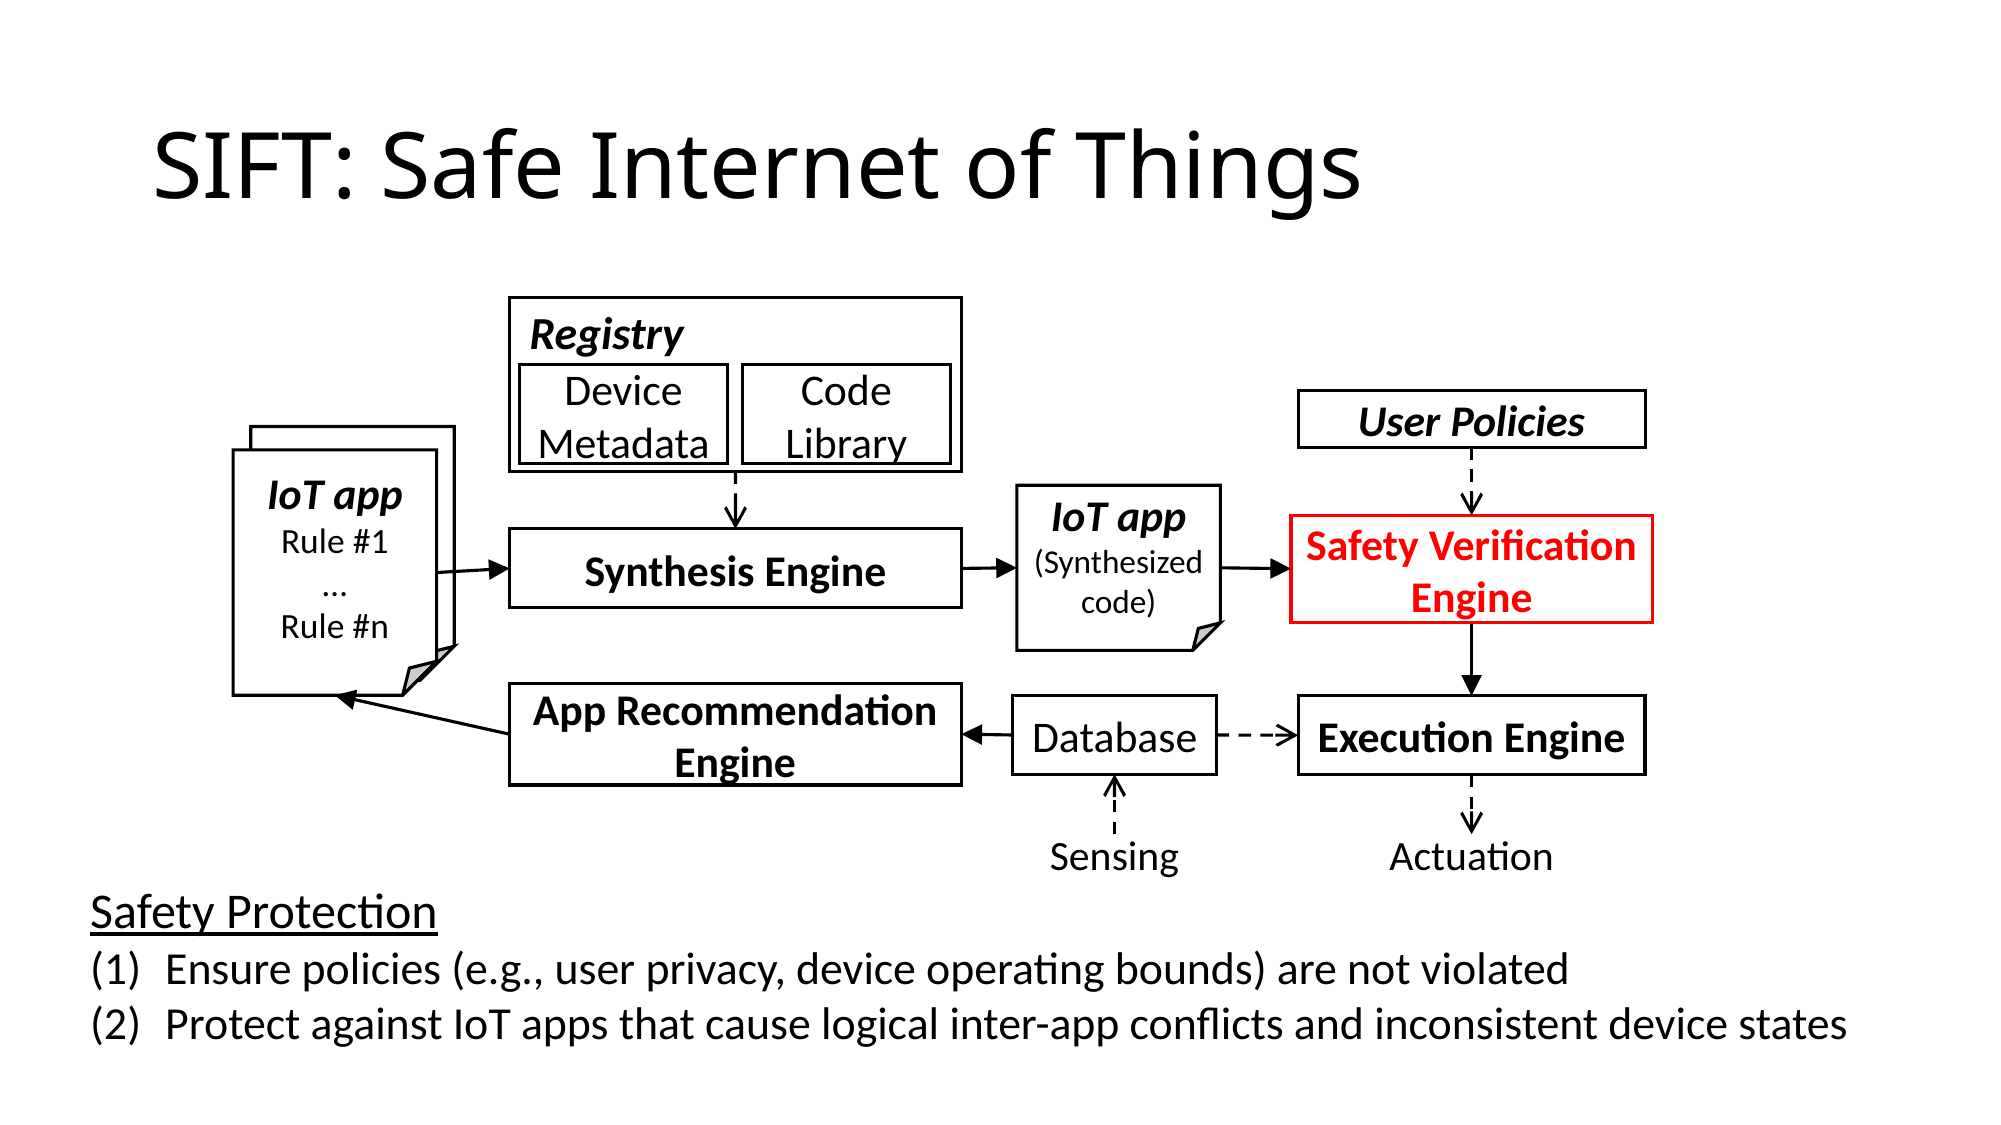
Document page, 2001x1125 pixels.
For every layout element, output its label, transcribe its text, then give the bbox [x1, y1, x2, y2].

text_box Execution Engine [1297, 695, 1646, 776]
text_box Sensing [1011, 833, 1218, 875]
text_box Actuation [1372, 833, 1571, 875]
title SIFT: Safe Internet of Things [137, 59, 1863, 278]
text_box User Policies [1297, 390, 1646, 448]
text_box App Recommendation Engine [508, 682, 962, 786]
text_box Database [1011, 695, 1218, 775]
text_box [436, 568, 510, 573]
text_box Safety Verification Engine [1290, 514, 1653, 623]
text_box [419, 574, 458, 682]
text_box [334, 695, 510, 735]
text_box IoT app Rule #1 … Rule #n [232, 448, 440, 697]
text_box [509, 297, 962, 472]
text_box IoT app (Synthesized code) [1015, 484, 1224, 652]
text_box [249, 425, 456, 568]
text_box Synthesis Engine [508, 528, 963, 609]
text_box Safety Protection Ensure policies (e.g., user privacy, device operating bounds) are not violated Protect against IoT apps that cause logical inter-app conflicts and inconsistent device states [75, 871, 1874, 1057]
